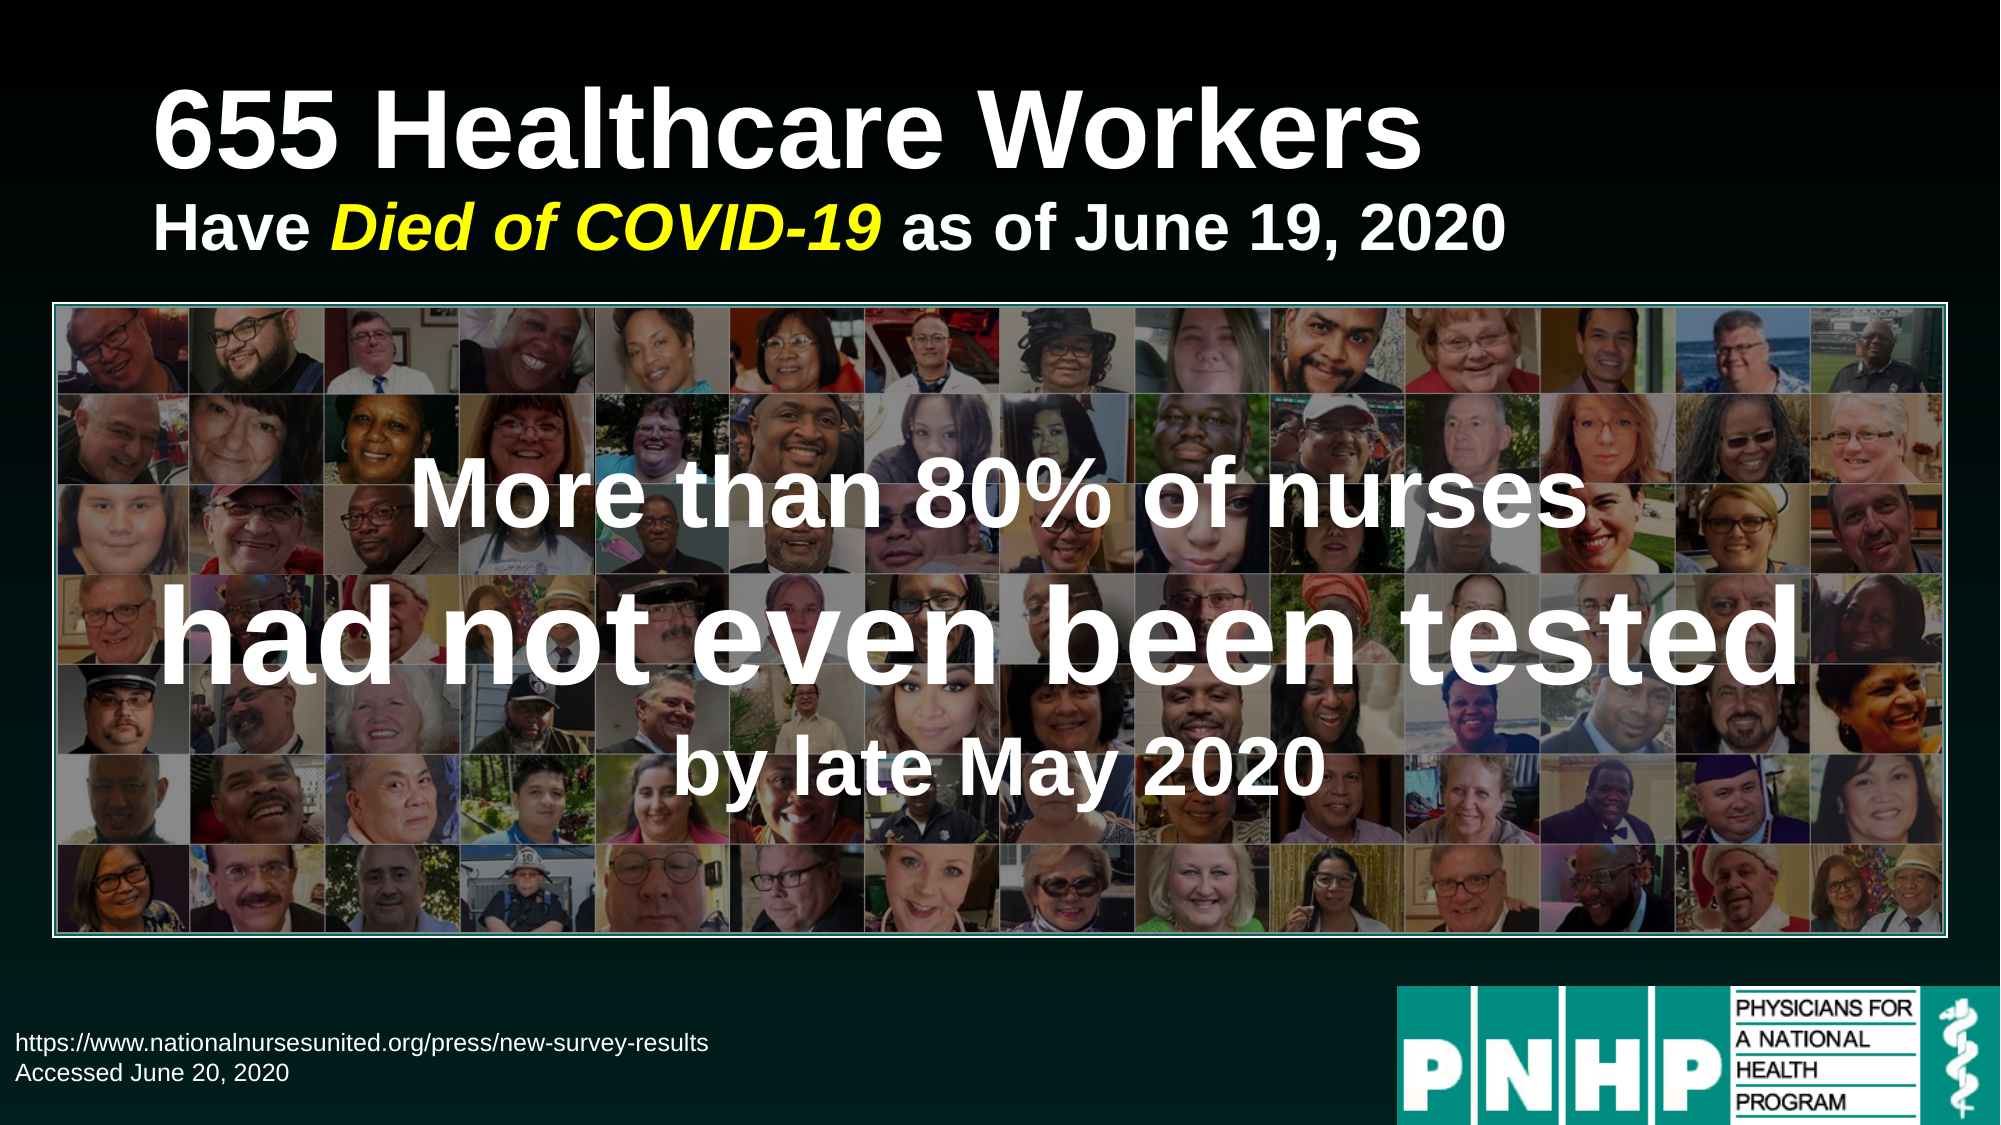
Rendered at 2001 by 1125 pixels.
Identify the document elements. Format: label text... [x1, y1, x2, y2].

title 655 Healthcare Workers Have Died of COVID-19 as of June 19, 2020 [137, 59, 1946, 278]
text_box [54, 304, 1946, 935]
picture [1397, 986, 2000, 1125]
list https://www.nationalnursesunited.org/press/new-survey-results Accessed June 20, 2020 [0, 986, 1350, 1125]
